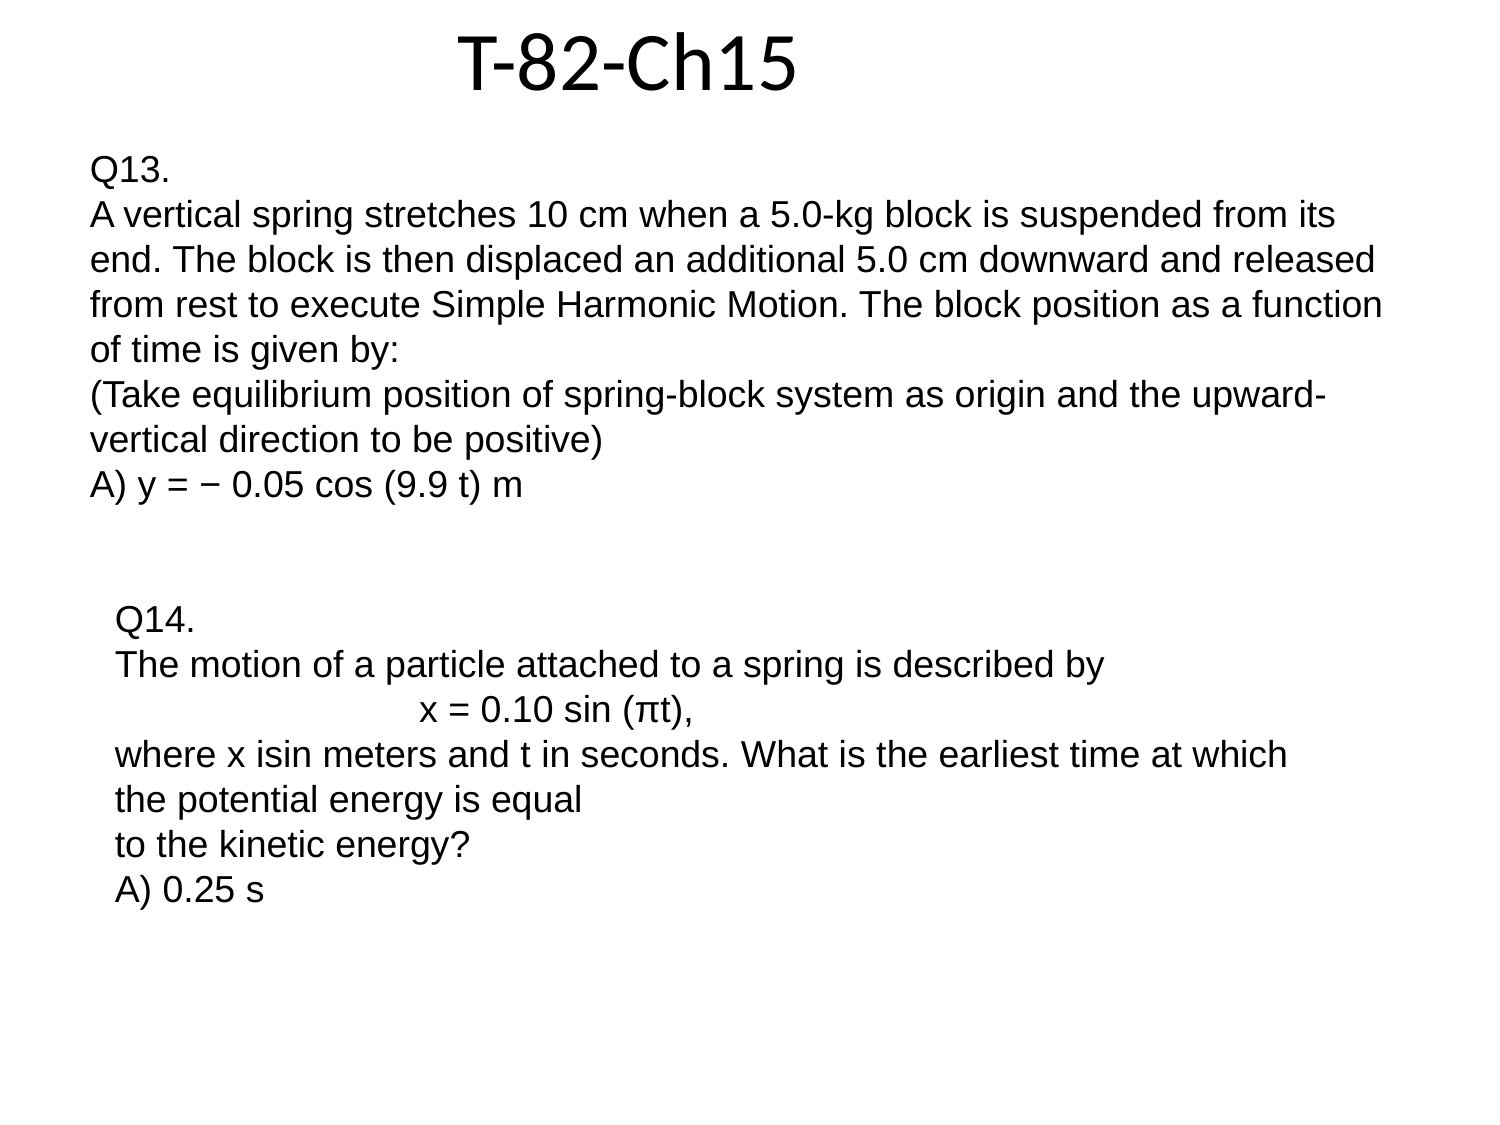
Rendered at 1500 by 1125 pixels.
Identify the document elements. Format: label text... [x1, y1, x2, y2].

text_box Q13. A vertical spring stretches 10 cm when a 5.0-kg block is suspended from its end. The block is then displaced an additional 5.0 cm downward and released from rest to execute Simple Harmonic Motion. The block position as a function of time is given by: (Take equilibrium position of spring-block system as origin and the upward-vertical direction to be positive) A) y = − 0.05 cos (9.9 t) m [74, 137, 1413, 513]
text_box Q14. The motion of a particle attached to a spring is described by x = 0.10 sin (πt), where x isin meters and t in seconds. What is the earliest time at which the potential energy is equal to the kinetic energy? A) 0.25 s [99, 587, 1338, 918]
text_box T-82-Ch15 [442, 1, 815, 115]
